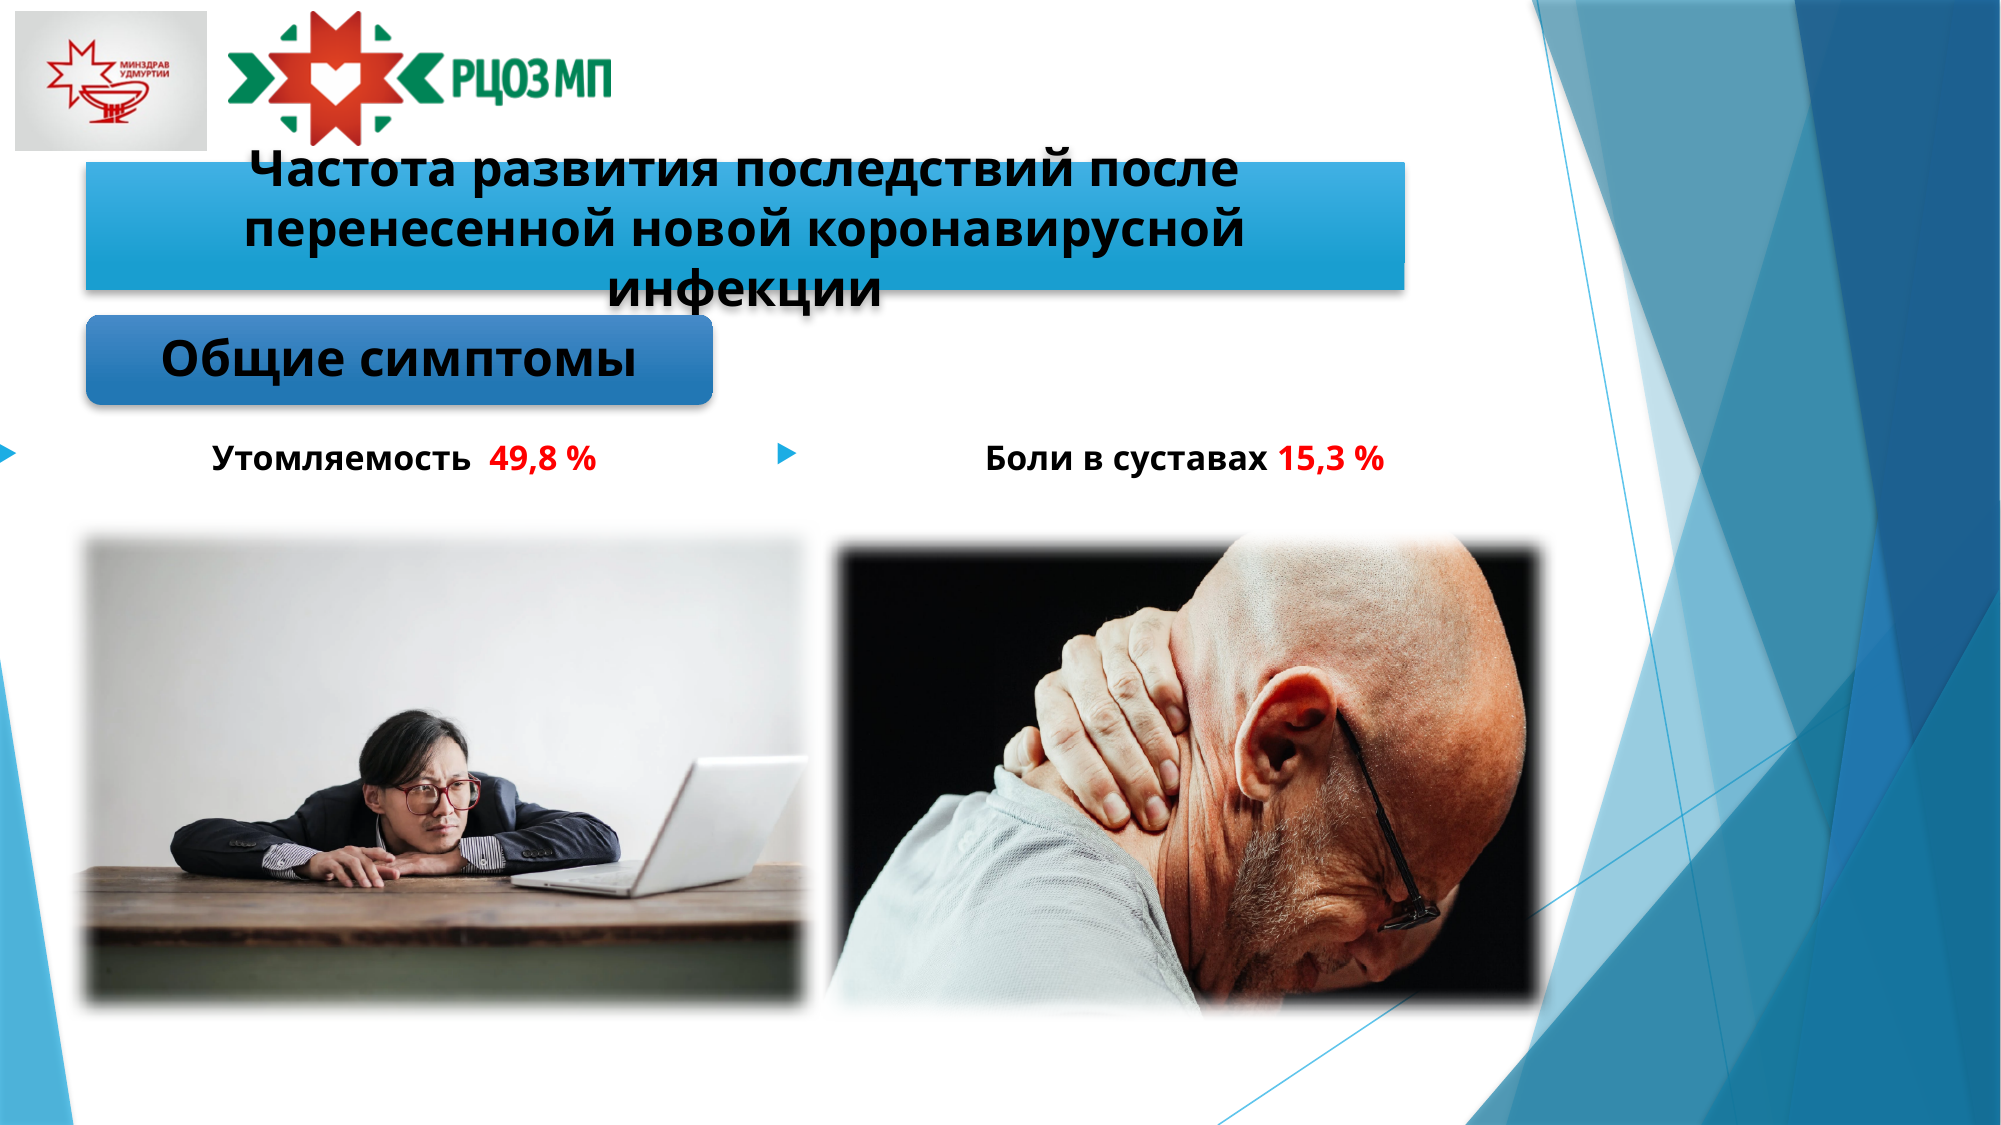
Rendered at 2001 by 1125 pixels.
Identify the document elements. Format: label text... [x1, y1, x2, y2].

title Частота развития последствий после перенесенной новой коронавирусной инфекции [86, 162, 1405, 290]
picture [15, 11, 208, 152]
list Утомляемость 49,8 % Боли в суставах 15,3 % [0, 429, 1571, 531]
picture [228, 11, 612, 147]
text_box Общие симптомы [85, 314, 714, 405]
picture [66, 518, 1557, 1023]
